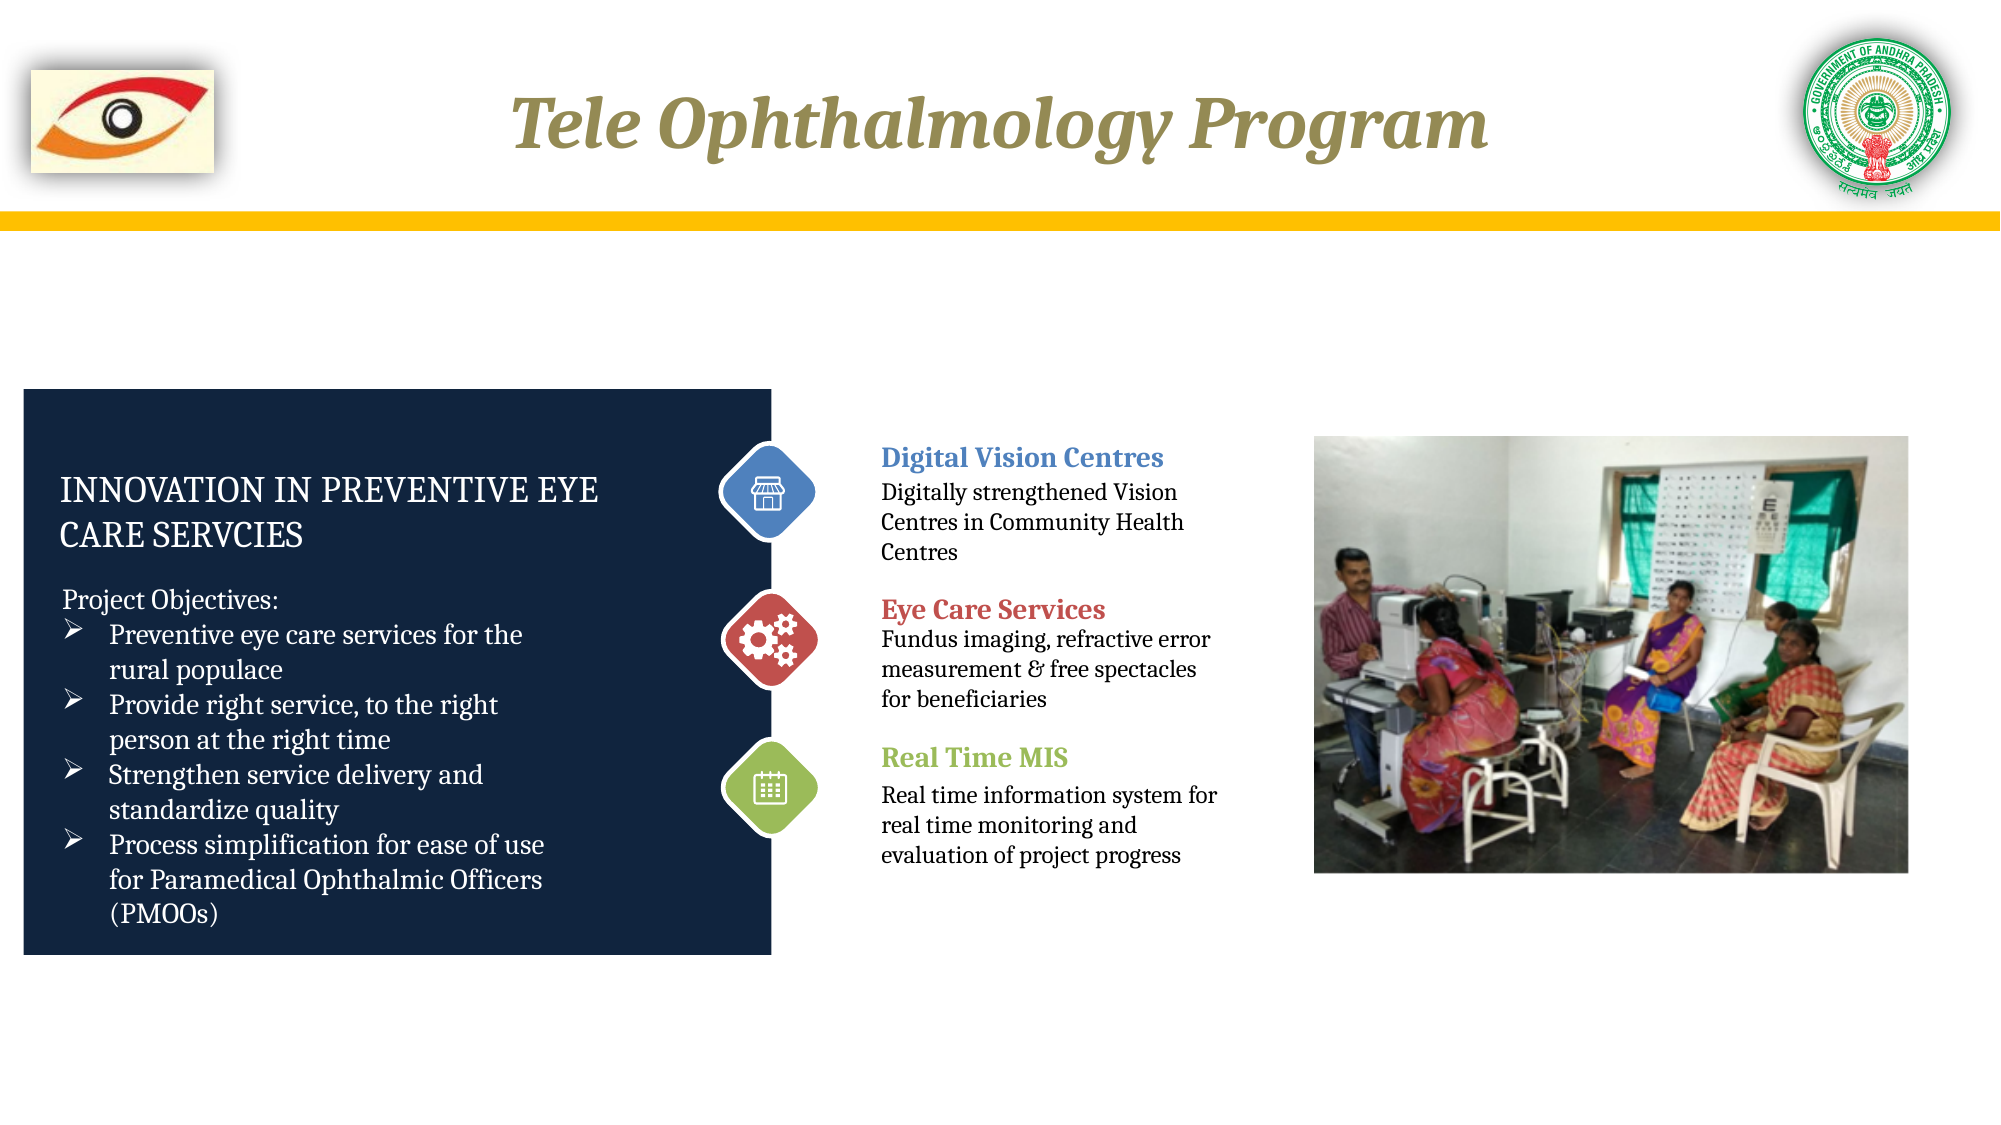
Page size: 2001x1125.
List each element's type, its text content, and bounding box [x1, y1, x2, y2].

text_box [731, 747, 813, 829]
text_box INNOVATION IN PREVENTIVE EYE CARE SERVCIES [45, 457, 598, 513]
text_box Project Objectives: Preventive eye care services for the rural populace Provide right service, to the right person at the right time Strengthen service delivery and standardize quality Process simplification for ease of use for Paramedical Ophthalmic Officers (PMOOs) [47, 572, 600, 1043]
picture [1802, 37, 1951, 201]
text_box [22, 387, 774, 957]
text_box Fundus imaging, refractive error measurement & free spectacles for beneficiaries [866, 615, 1245, 720]
picture [31, 69, 214, 174]
text_box Eye Care Services [866, 582, 1245, 615]
text_box [0, 209, 2000, 233]
text_box Real Time MIS [866, 730, 1245, 770]
text_box Real time information system for real time monitoring and evaluation of project progress [866, 770, 1245, 876]
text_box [728, 451, 810, 533]
text_box Digital Vision Centres [866, 431, 1245, 467]
text_box [720, 589, 823, 691]
picture [1314, 436, 1913, 877]
text_box Digitally strengthened Vision Centres in Community Health Centres [866, 467, 1245, 573]
text_box [739, 613, 798, 667]
title Tele Ophthalmology Program [274, 37, 1676, 200]
